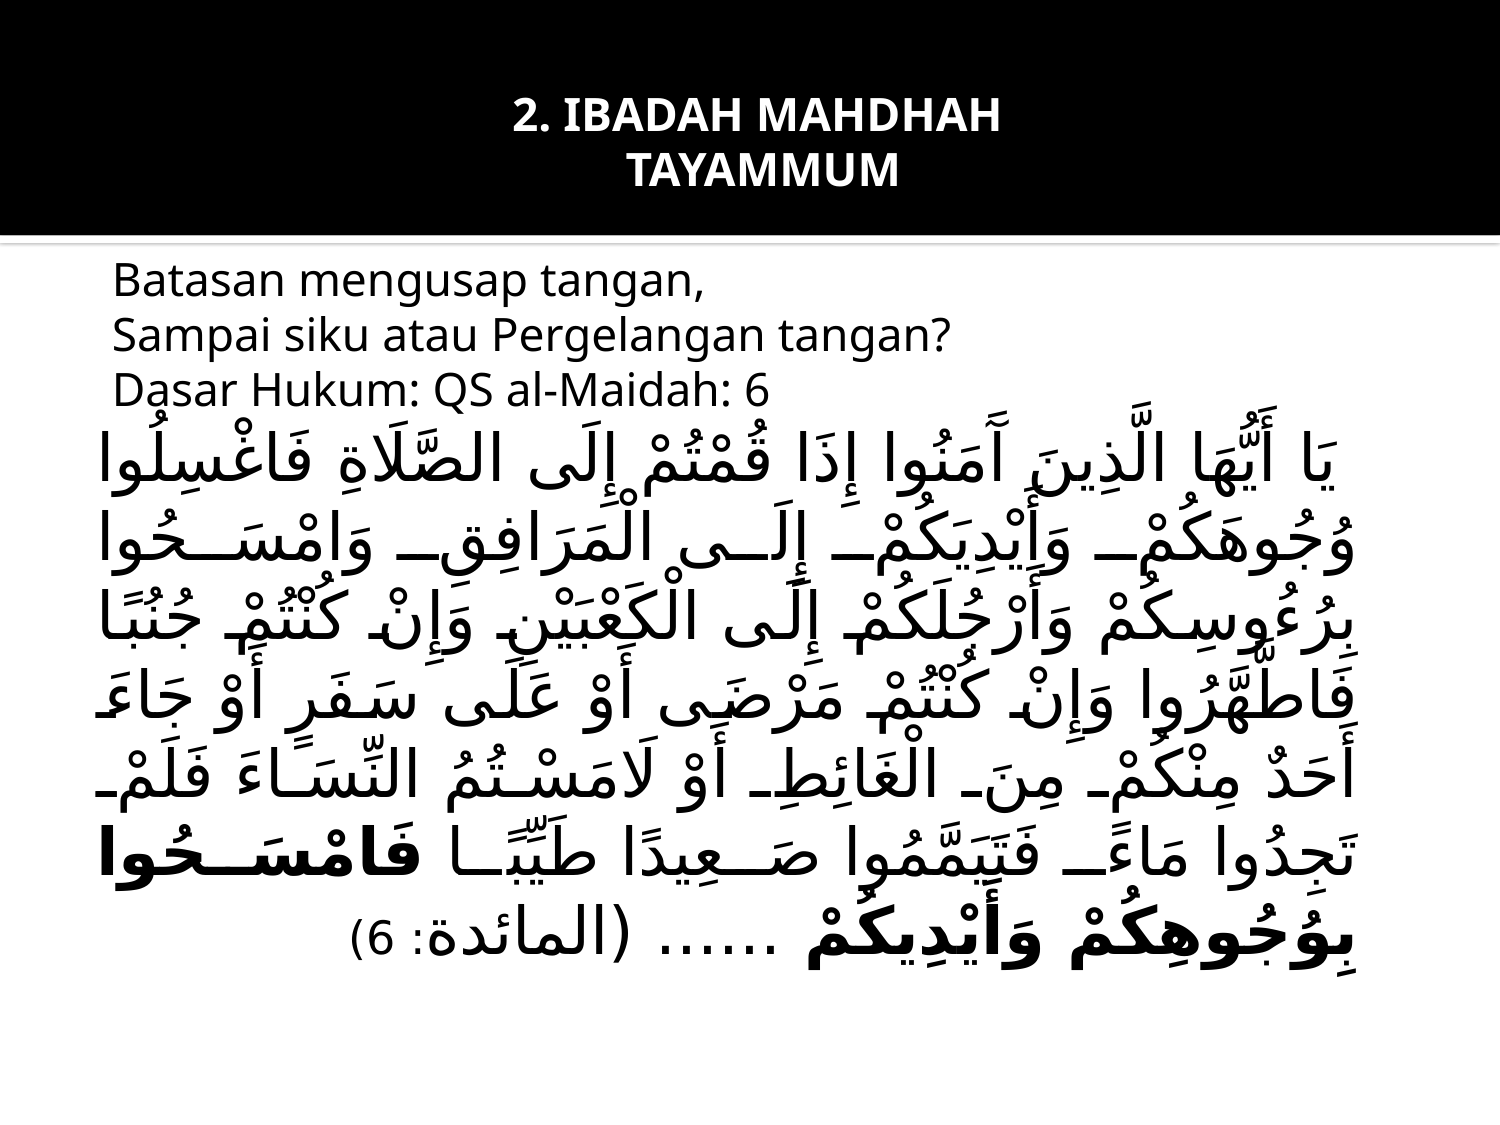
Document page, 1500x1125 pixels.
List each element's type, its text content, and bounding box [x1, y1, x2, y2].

list 2. IBADAH MAHDHAH TAYAMMUM Batasan mengusap tangan, Sampai siku atau Pergelangan tangan? Dasar Hukum: QS al-Maidah: 6 يَا أَيُّهَا الَّذِينَ آَمَنُوا إِذَا قُمْتُمْ إِلَى الصَّلَاةِ فَاغْسِلُوا وُجُوهَكُمْ وَأَيْدِيَكُمْ إِلَى الْمَرَافِقِ وَامْسَحُوا بِرُءُوسِكُمْ وَأَرْجُلَكُمْ إِلَى الْكَعْبَيْنِ وَإِنْ كُنْتُمْ جُنُبًا فَاطَّهَّرُوا وَإِنْ كُنْتُمْ مَرْضَى أَوْ عَلَى سَفَرٍ أَوْ جَاءَ أَحَدٌ مِنْكُمْ مِنَ الْغَائِطِ أَوْ لَامَسْتُمُ النِّسَاءَ فَلَمْ تَجِدُوا مَاءً فَتَيَمَّمُوا صَعِيدًا طَيِّبًا فَامْسَحُوا بِوُجُوهِكُمْ وَأَيْدِيكُمْ ...... (المائدة: 6) [87, 70, 1430, 1062]
